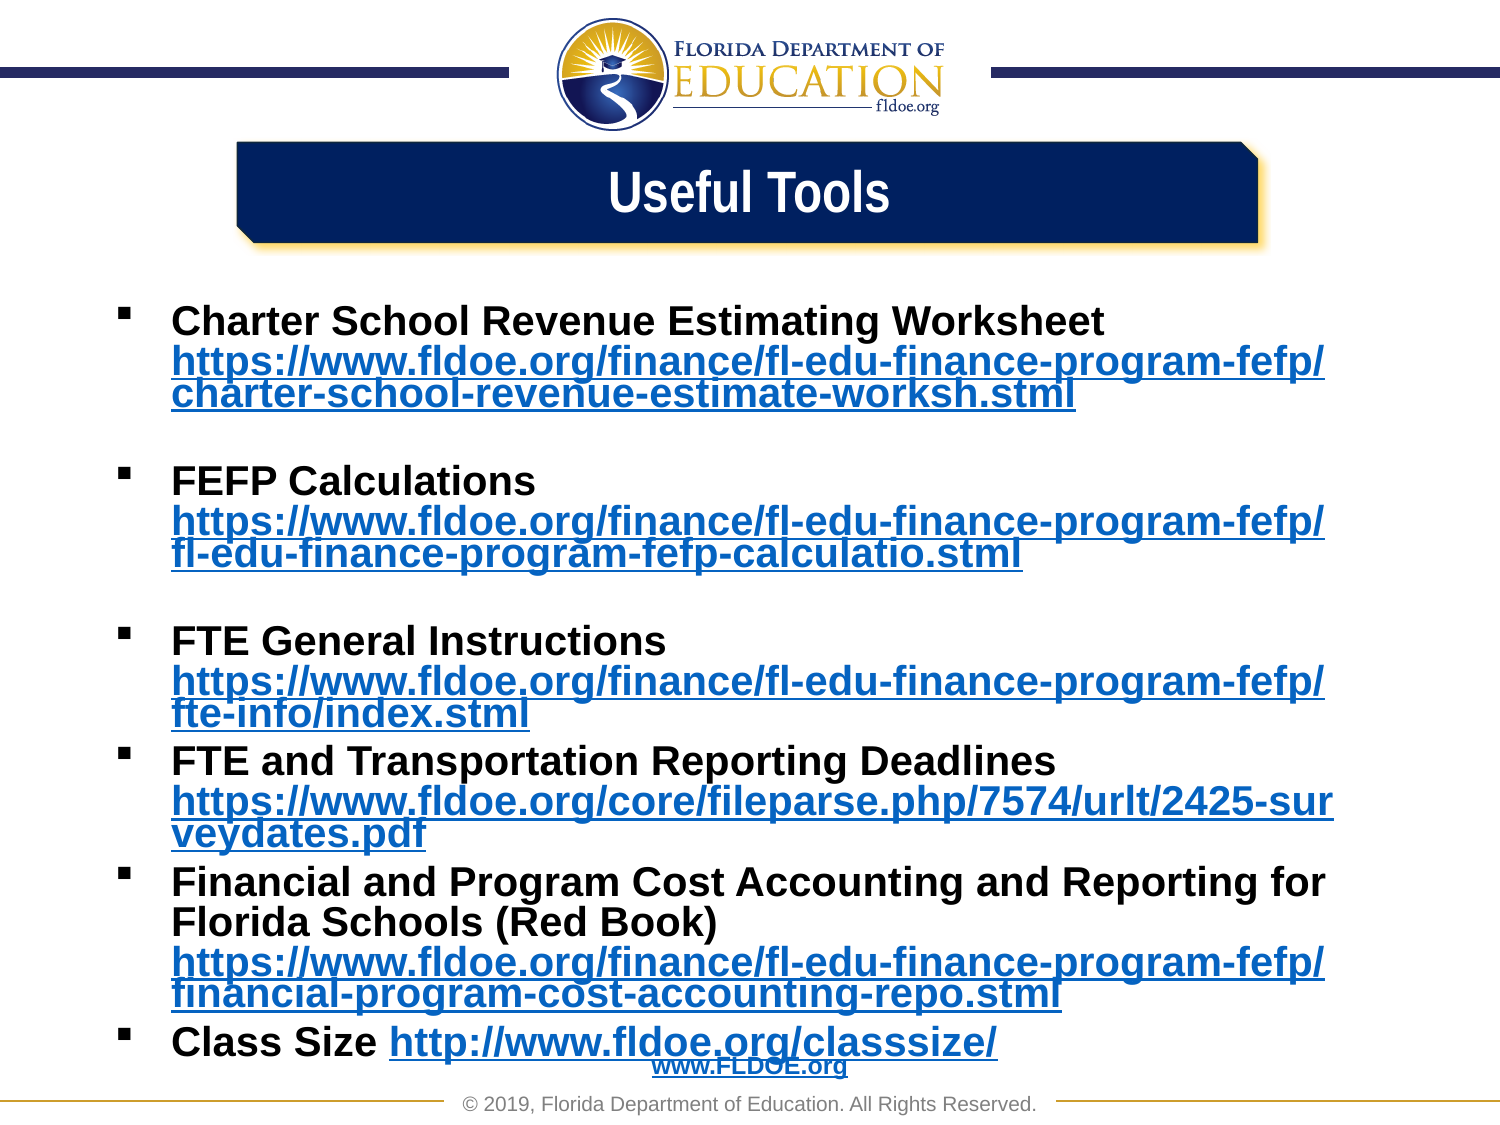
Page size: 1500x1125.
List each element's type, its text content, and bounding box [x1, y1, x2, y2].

text_box Useful Tools [0, 162, 1500, 325]
text_box Charter School Revenue Estimating Worksheet https://www.fldoe.org/finance/fl-edu-finance-program-fefp/charter-school-revenue-estimate-worksh.stml FEFP Calculations https://www.fldoe.org/finance/fl-edu-finance-program-fefp/fl-edu-finance-program-fefp-calculatio.stml FTE General Instructions https://www.fldoe.org/finance/fl-edu-finance-program-fefp/fte-info/index.stml FTE and Transportation Reporting Deadlines https://www.fldoe.org/core/fileparse.php/7574/urlt/2425-surveydates.pdf Financial and Program Cost Accounting and Reporting for Florida Schools (Red Book) https://www.fldoe.org/finance/fl-edu-finance-program-fefp/financial-program-cost-accounting-repo.stml Class Size http://www.fldoe.org/classsize/ [99, 325, 1350, 1044]
picture [538, 3, 962, 141]
text_box [237, 142, 1258, 162]
